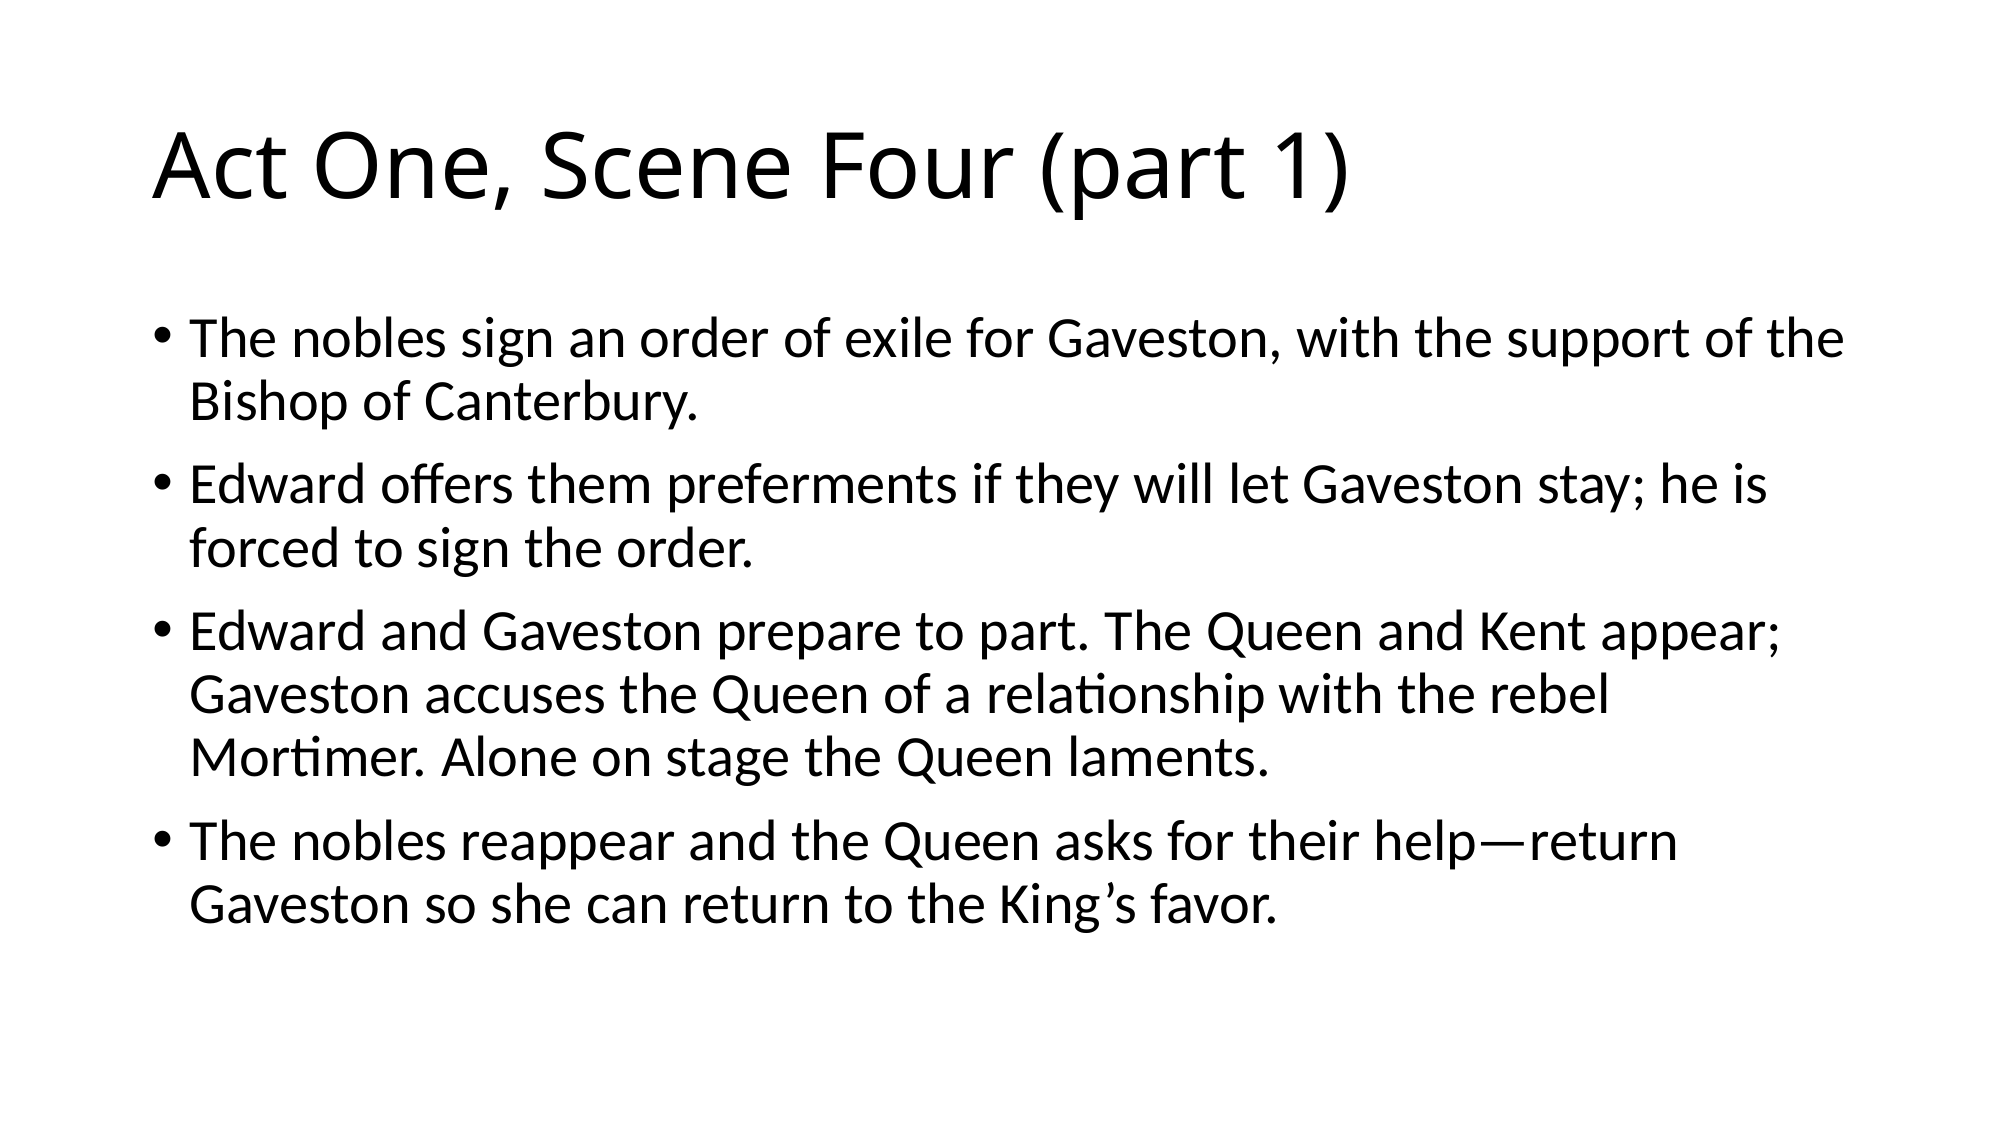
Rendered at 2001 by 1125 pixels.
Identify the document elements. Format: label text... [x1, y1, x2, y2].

list The nobles sign an order of exile for Gaveston, with the support of the Bishop of Canterbury. Edward offers them preferments if they will let Gaveston stay; he is forced to sign the order. Edward and Gaveston prepare to part. The Queen and Kent appear; Gaveston accuses the Queen of a relationship with the rebel Mortimer. Alone on stage the Queen laments. The nobles reappear and the Queen asks for their help—return Gaveston so she can return to the King’s favor. [137, 299, 1863, 1014]
title Act One, Scene Four (part 1) [137, 59, 1863, 278]
